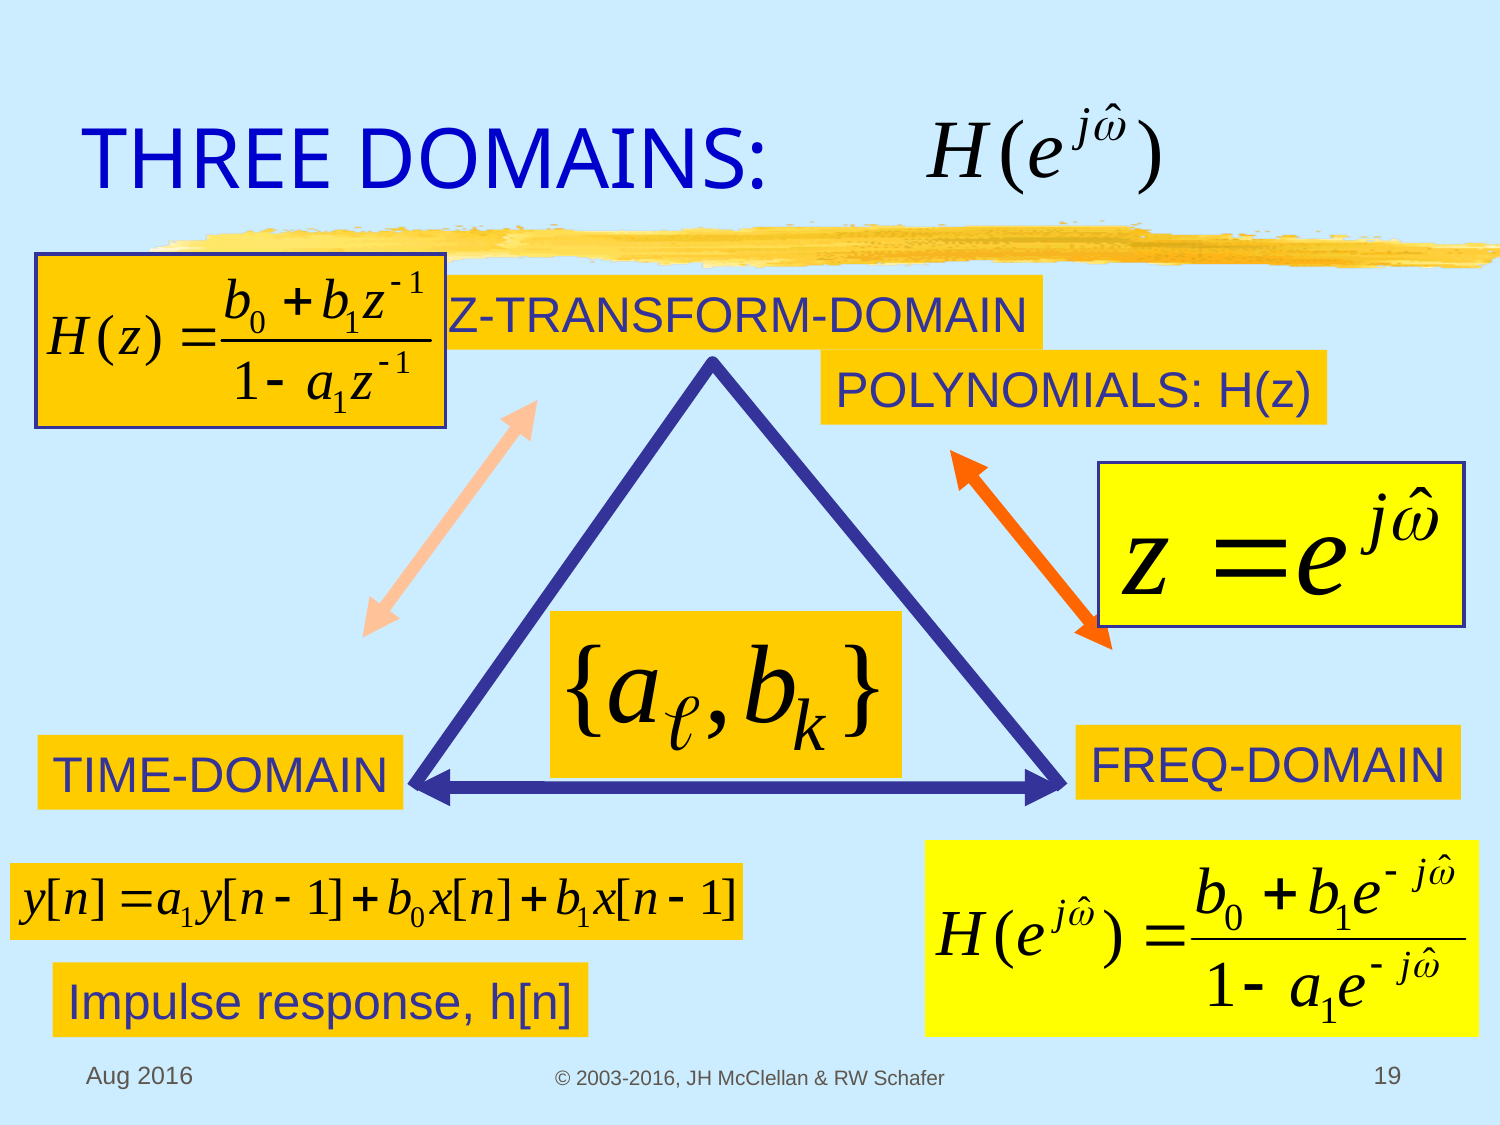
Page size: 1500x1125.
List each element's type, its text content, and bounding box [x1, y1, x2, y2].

text_box [362, 576, 407, 638]
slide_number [70, 1038, 384, 1098]
title THREE DOMAINS: [66, 24, 1401, 213]
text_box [924, 724, 1479, 1038]
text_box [1099, 463, 1463, 626]
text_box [10, 734, 744, 941]
text_box Impulse response, h[n] [52, 962, 589, 1038]
slide_number 19 [1103, 1047, 1417, 1098]
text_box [412, 610, 1063, 788]
picture [150, 215, 1500, 279]
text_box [912, 87, 1176, 213]
footer © 2003-2016, JH McClellan & RW Schafer [512, 1021, 988, 1098]
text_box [37, 255, 445, 426]
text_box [412, 274, 1324, 723]
